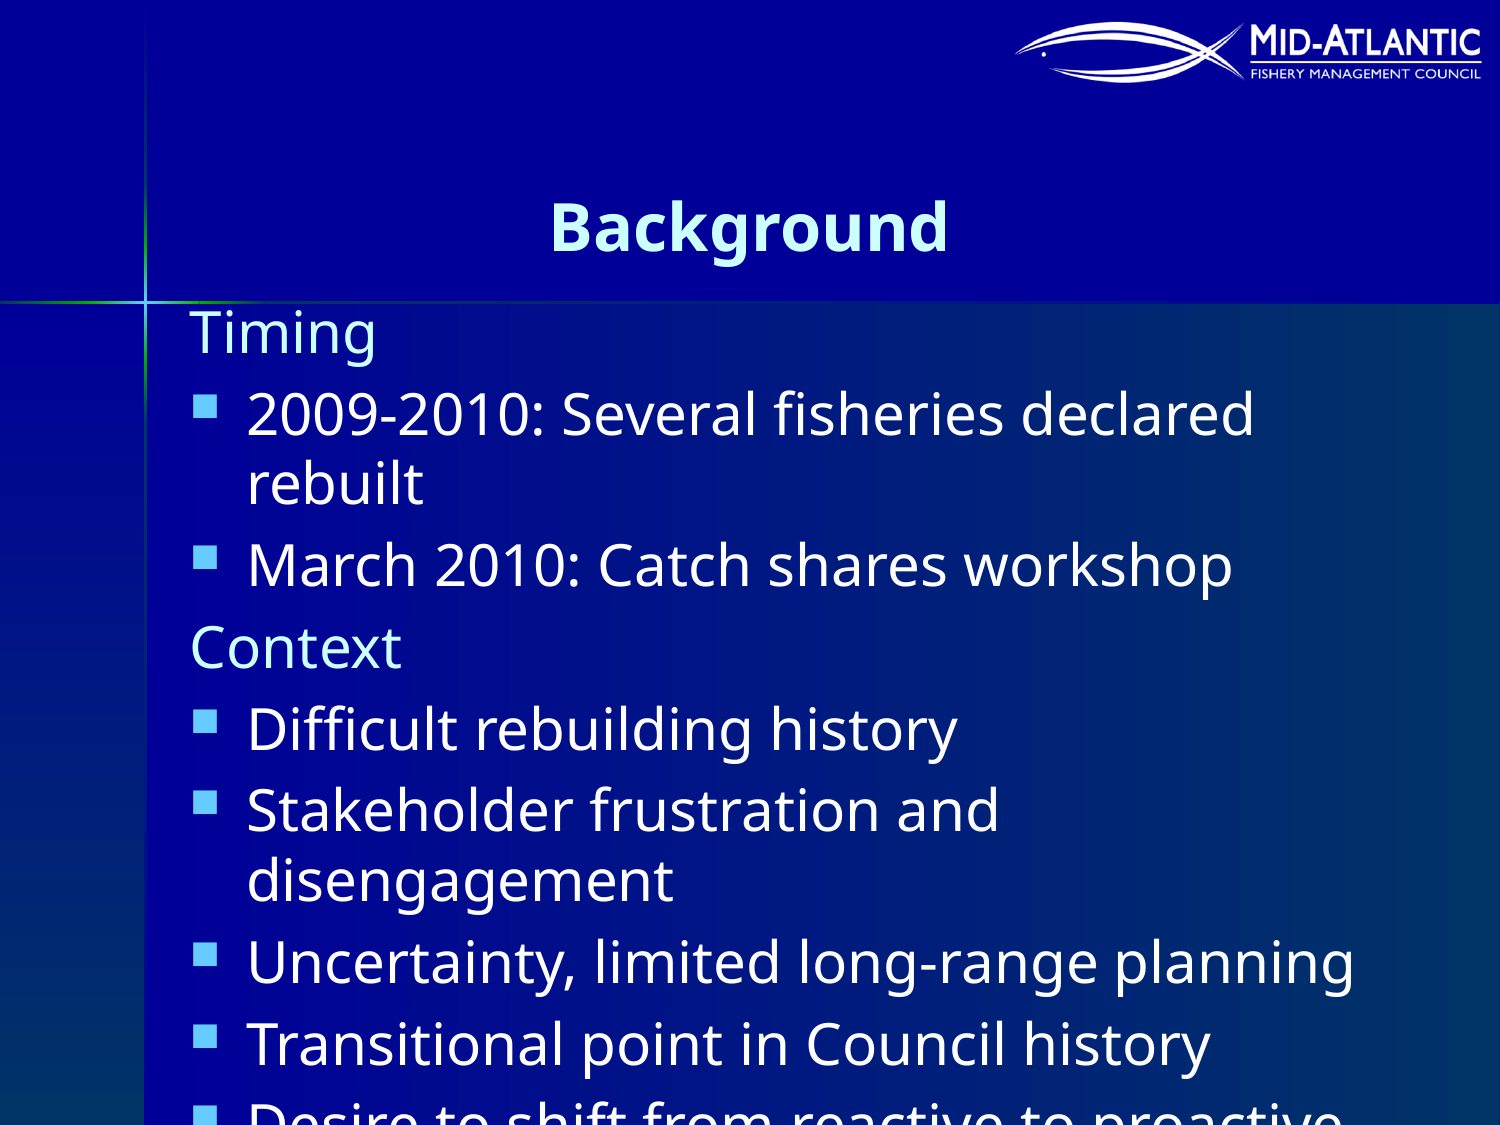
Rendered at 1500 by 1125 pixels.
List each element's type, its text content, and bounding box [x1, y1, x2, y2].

title Background [165, 164, 1335, 285]
picture [1010, 12, 1485, 92]
list Timing 2009-2010: Several fisheries declared rebuilt March 2010: Catch shares workshop Context Difficult rebuilding history Stakeholder frustration and disengagement Uncertainty, limited long-range planning Transitional point in Council history Desire to shift from reactive to proactive management [174, 287, 1413, 1100]
